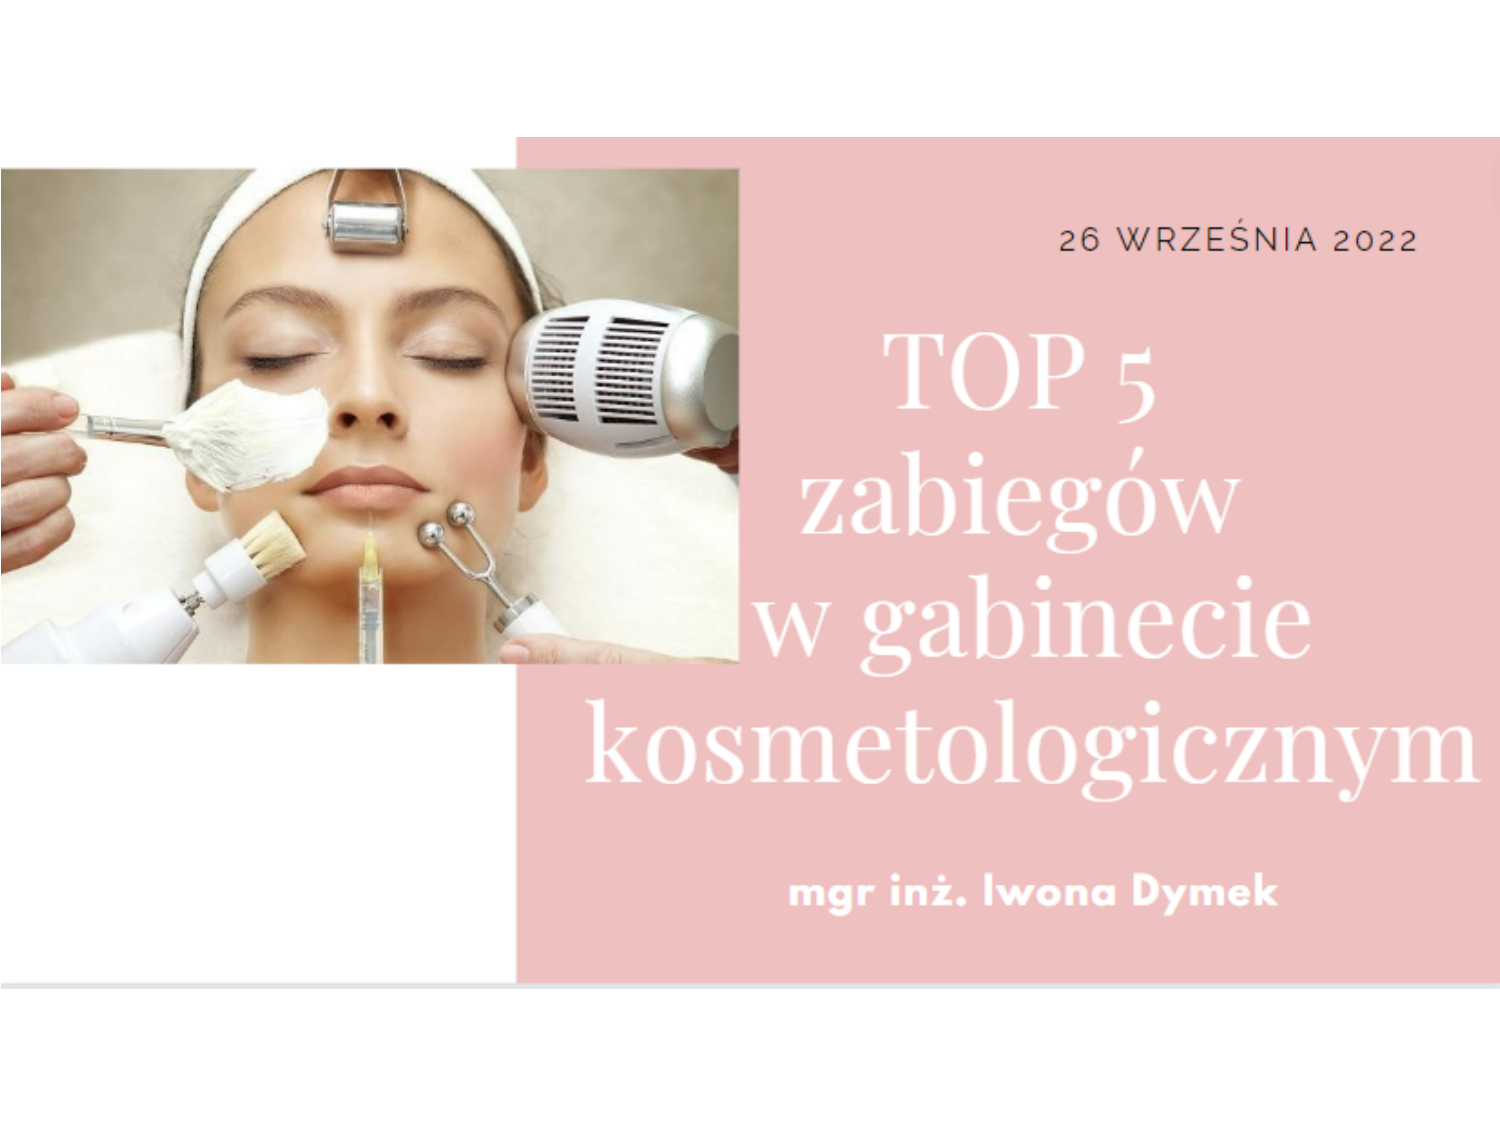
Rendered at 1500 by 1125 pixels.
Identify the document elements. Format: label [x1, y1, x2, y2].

picture [1, 137, 1500, 989]
